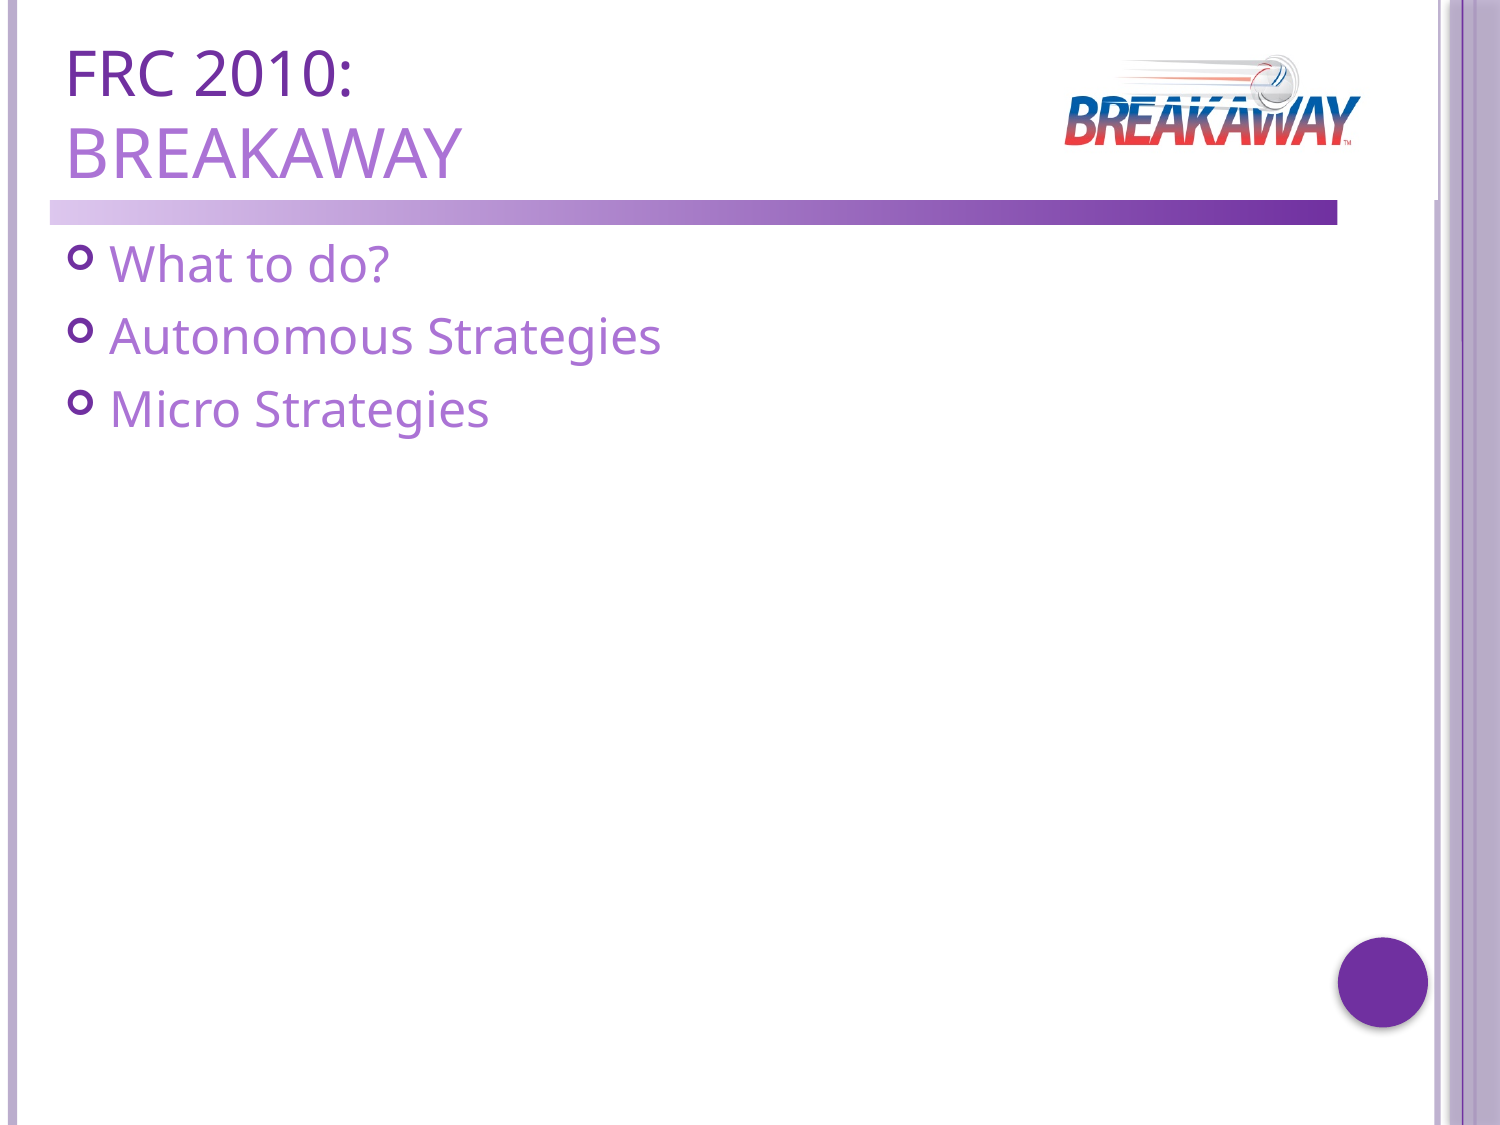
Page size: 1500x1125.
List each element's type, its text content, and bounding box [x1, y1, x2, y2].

list What to do? Autonomous Strategies Micro Strategies [50, 224, 1338, 1062]
title FRC 2010: Breakaway [50, 24, 981, 200]
picture [986, 0, 1438, 201]
